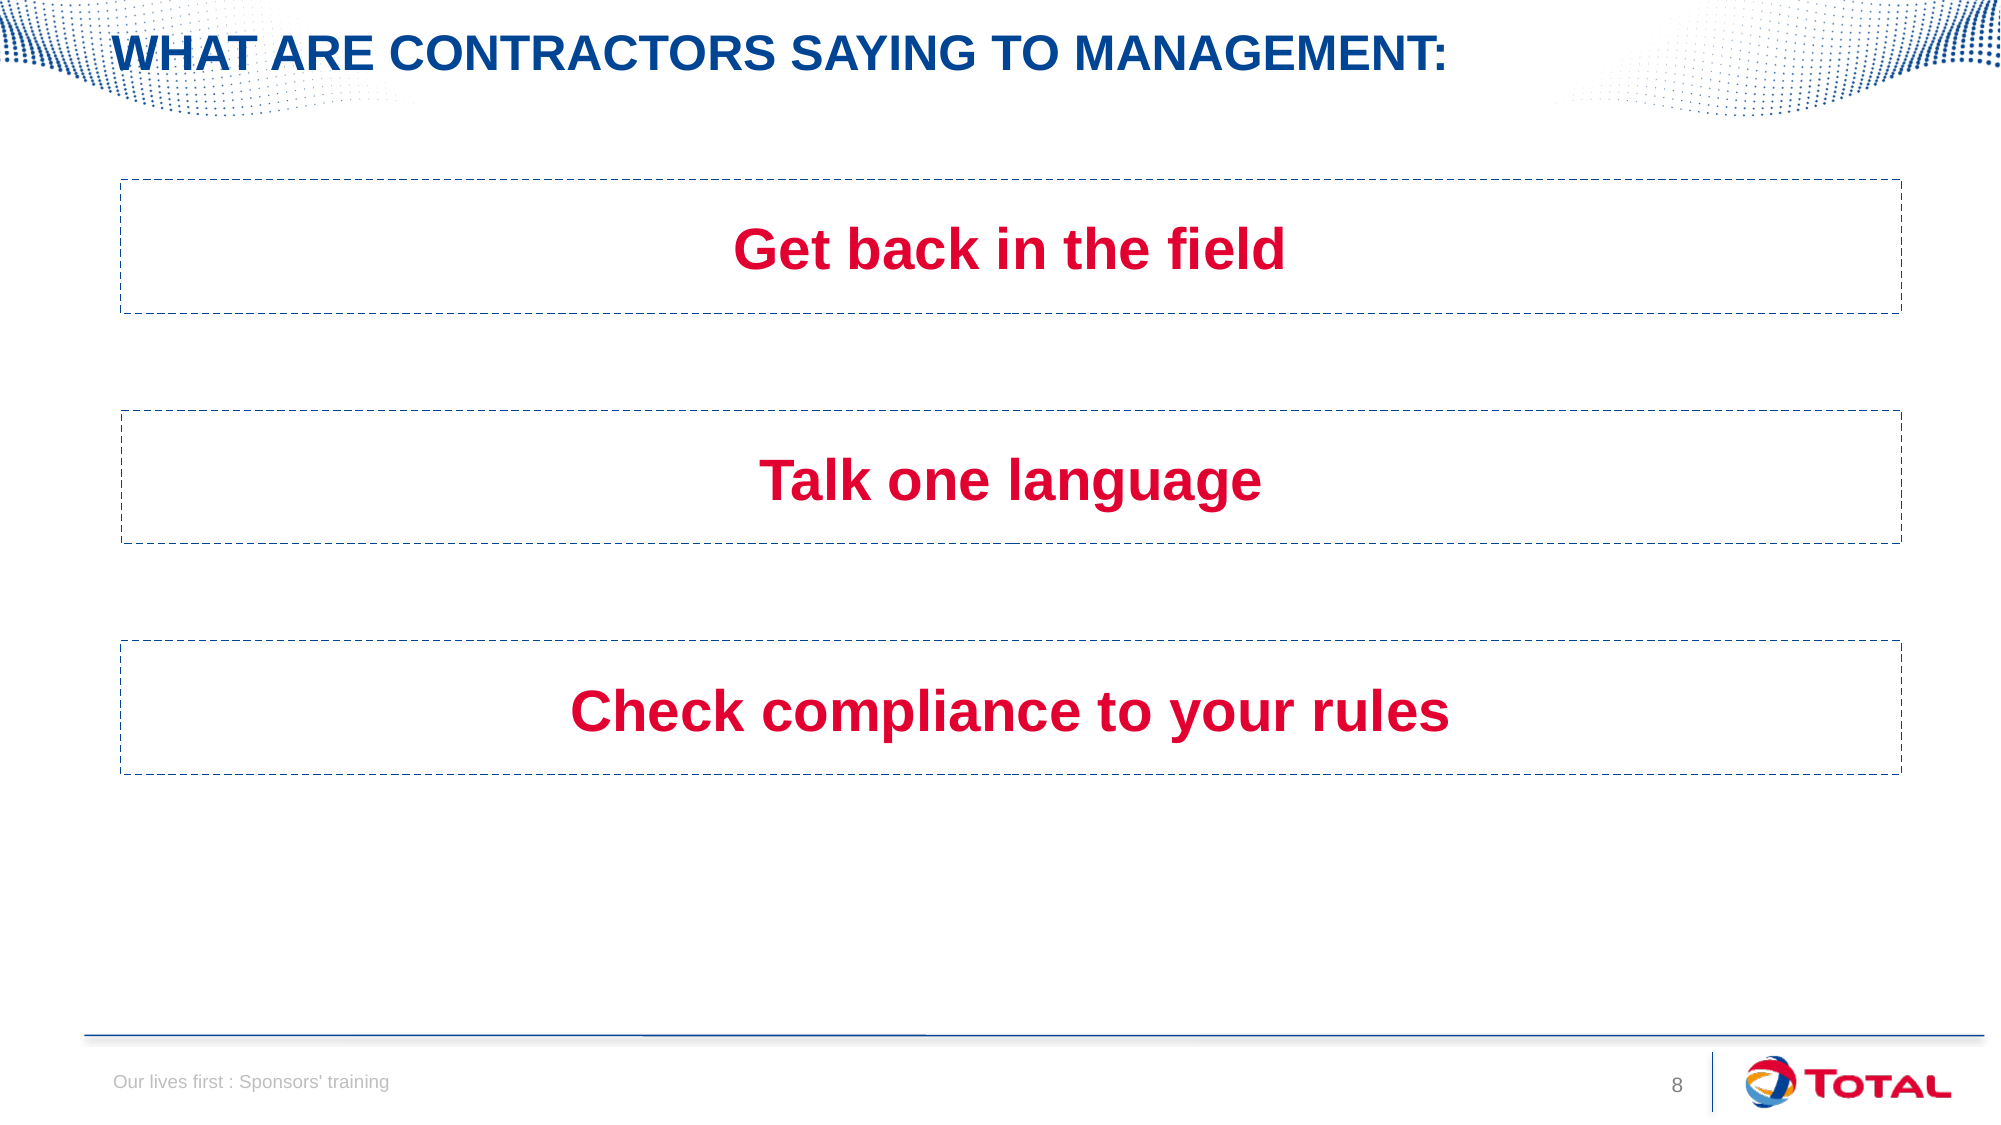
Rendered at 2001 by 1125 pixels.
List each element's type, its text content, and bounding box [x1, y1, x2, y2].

text_box Get back in the field [120, 179, 1902, 314]
text_box Talk one language [121, 410, 1902, 544]
text_box Check compliance to your rules [120, 640, 1902, 775]
title what are contractors saying to management: [22, 0, 1982, 102]
picture [1730, 1040, 1967, 1124]
picture [1555, 0, 2001, 121]
picture [0, 0, 414, 121]
footer Our lives first : Sponsors' training [98, 1058, 657, 1104]
